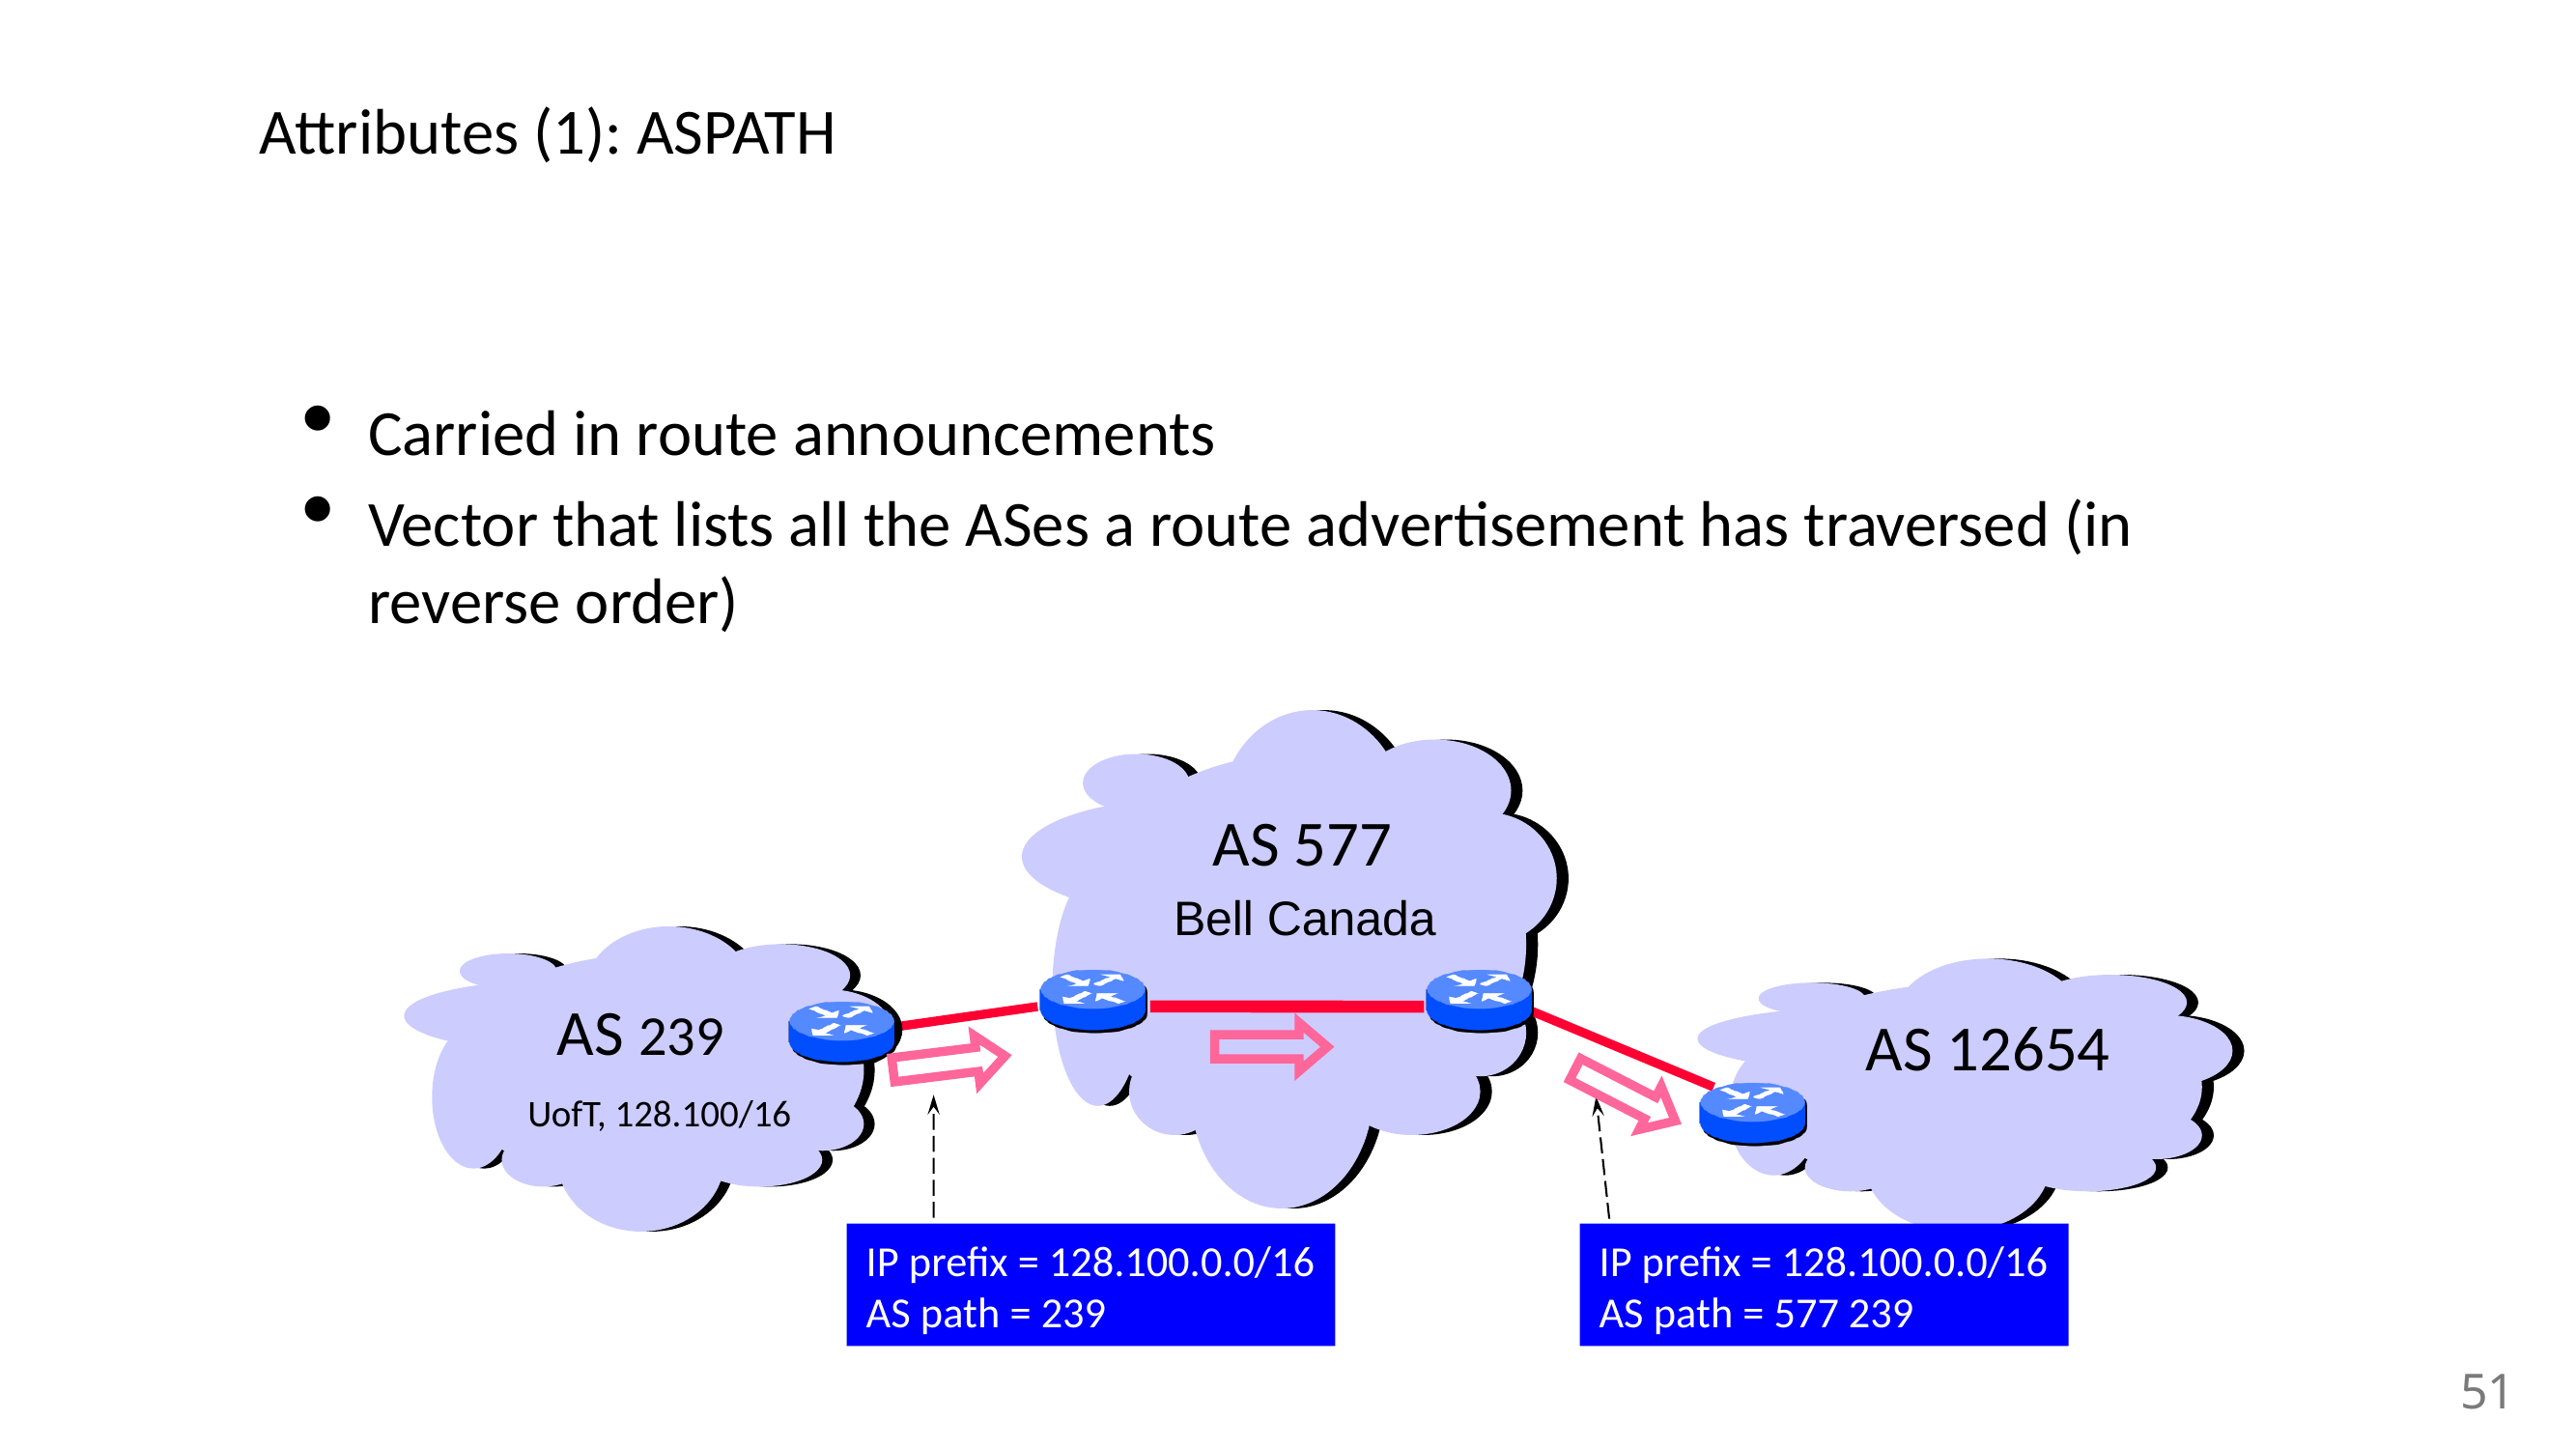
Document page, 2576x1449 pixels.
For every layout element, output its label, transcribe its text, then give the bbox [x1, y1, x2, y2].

text_box IP prefix = 128.100.0.0/16 AS path = 577 239 [1579, 1223, 2069, 1347]
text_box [405, 926, 1339, 1348]
slide_number 51 [2453, 1359, 2522, 1434]
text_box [1698, 959, 2244, 1232]
title Attributes (1): ASPATH [250, 0, 2325, 259]
picture [1422, 966, 1540, 1039]
picture [1696, 1079, 1813, 1152]
list Carried in route announcements Vector that lists all the ASes a route advertisement has traversed (in reverse order) [250, 347, 2325, 680]
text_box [1022, 710, 1569, 1208]
text_box [1575, 1058, 1676, 1130]
text_box [1592, 1096, 1604, 1118]
